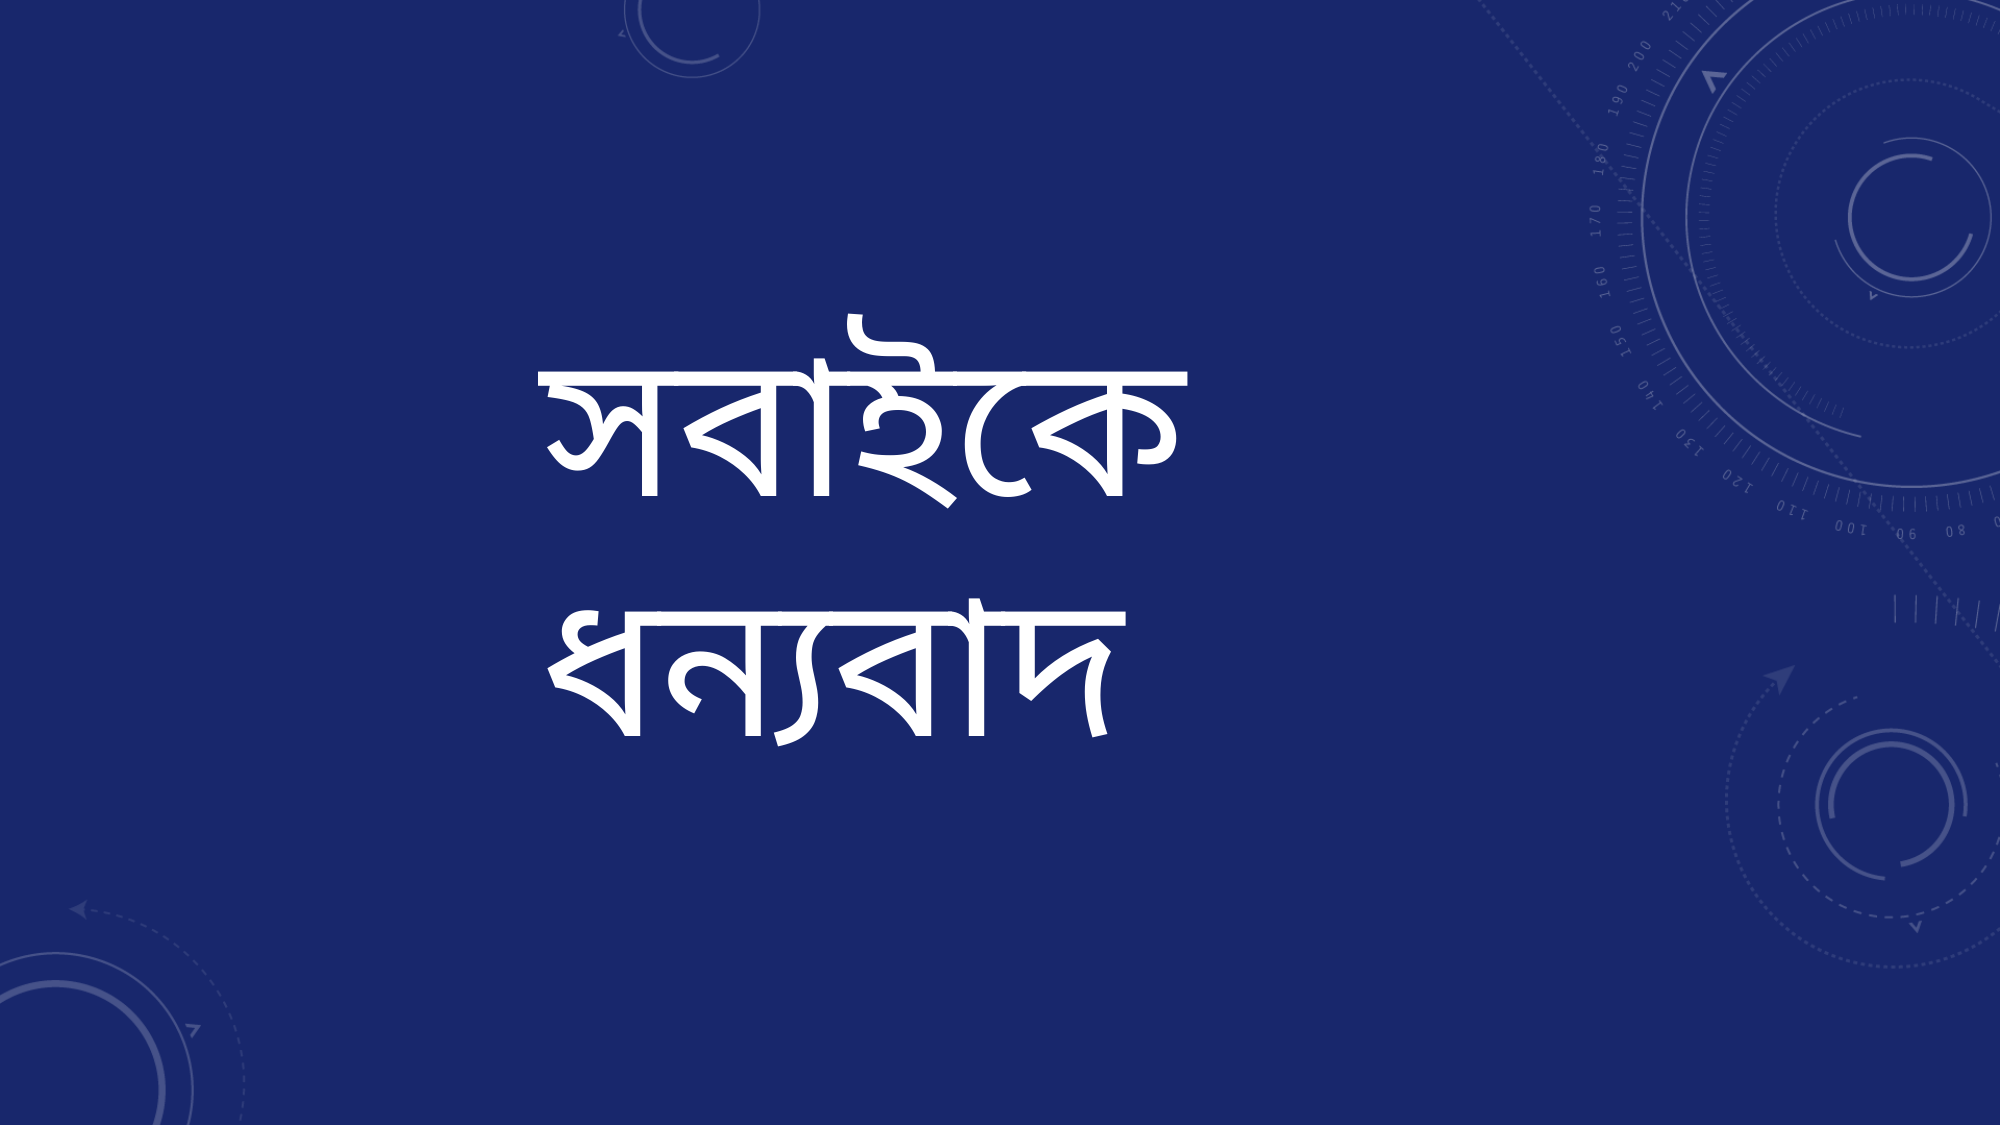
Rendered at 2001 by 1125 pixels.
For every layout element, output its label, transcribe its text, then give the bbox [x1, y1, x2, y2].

picture [0, 0, 2000, 1125]
title সবাইকে ধন্যবাদ [525, 278, 1281, 794]
